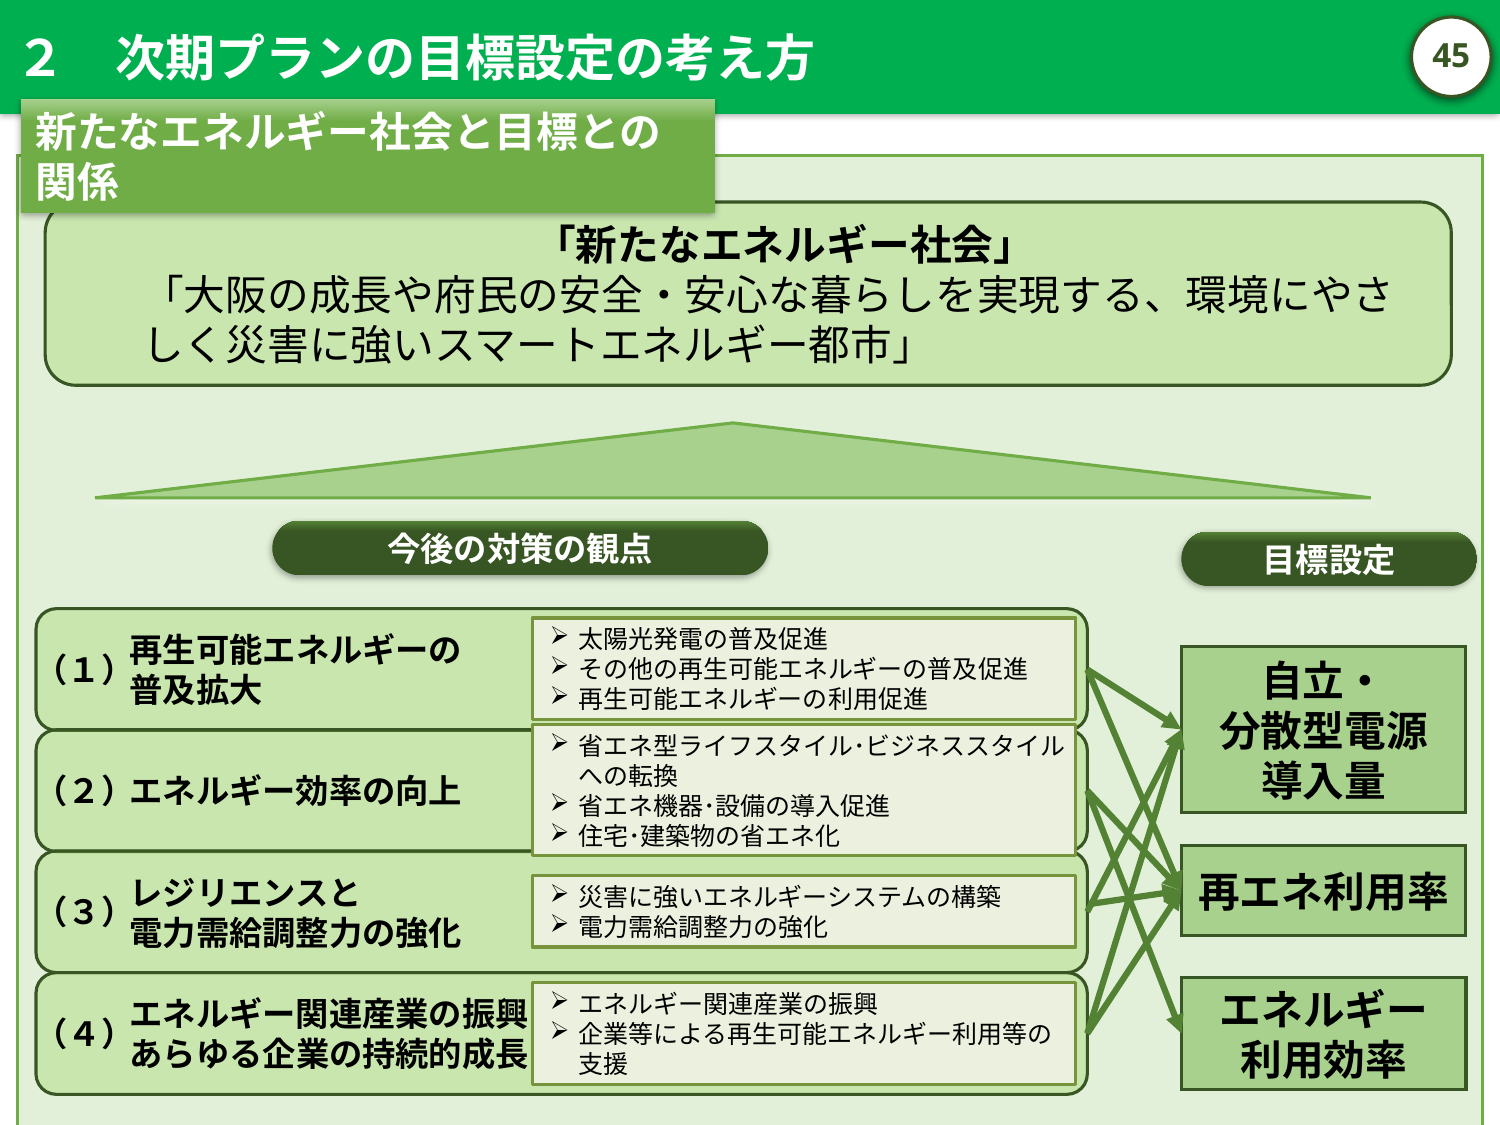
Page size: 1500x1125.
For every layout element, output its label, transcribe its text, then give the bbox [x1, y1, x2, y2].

text_box 「新たなエネルギー社会」 「大阪の成長や府民の安全・安心な暮らしを実現する、環境にやさしく災害に強いスマートエネルギー都市」 [44, 200, 1453, 387]
text_box エネルギー効率の向上 [143, 728, 532, 849]
text_box 太陽光発電の普及促進 その他の再生可能エネルギーの普及促進 再生可能エネルギーの利用促進 [532, 617, 1076, 720]
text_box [1088, 890, 1182, 905]
text_box （３） [34, 849, 143, 972]
text_box エネルギー 利用効率 [1181, 976, 1467, 1091]
text_box エネルギー効率の向上 [1076, 730, 1087, 851]
text_box 今後の対策の観点 [272, 520, 769, 576]
text_box エネルギー関連産業の振興と あらゆる企業の持続的成長 [46, 971, 1089, 1096]
text_box 新たなエネルギー社会と目標との関係 [20, 98, 716, 214]
text_box （４） [34, 973, 143, 1093]
text_box 災害に強いエネルギーシステムの構築 電力需給調整力の強化 [532, 875, 1076, 948]
text_box 自立・ 分散型電源 導入量 [1180, 645, 1467, 813]
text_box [1087, 669, 1182, 729]
text_box [94, 421, 1371, 499]
text_box [105, 499, 1371, 504]
text_box （２） [34, 730, 143, 849]
text_box （１） [34, 608, 143, 730]
text_box [17, 155, 1483, 1125]
text_box 目標設定 [1181, 531, 1478, 587]
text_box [1087, 790, 1182, 1034]
text_box 再エネ利用率 [1182, 845, 1467, 937]
text_box エネルギー関連産業の振興 企業等による再生可能エネルギー利用等の支援 [532, 982, 1076, 1085]
text_box 省エネ型ライフスタイル･ビジネススタイルへの転換 省エネ機器･設備の導入促進 住宅･建築物の省エネ化 [532, 724, 1076, 856]
text_box 44 [1411, 17, 1492, 97]
text_box レジリエンスと 電力需給調整力の強化 [143, 849, 1087, 972]
text_box ２ 次期プランの目標設定の考え方 [0, 0, 1500, 114]
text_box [1087, 729, 1182, 790]
text_box 再生可能エネルギーの 普及拡大 [53, 607, 1089, 730]
